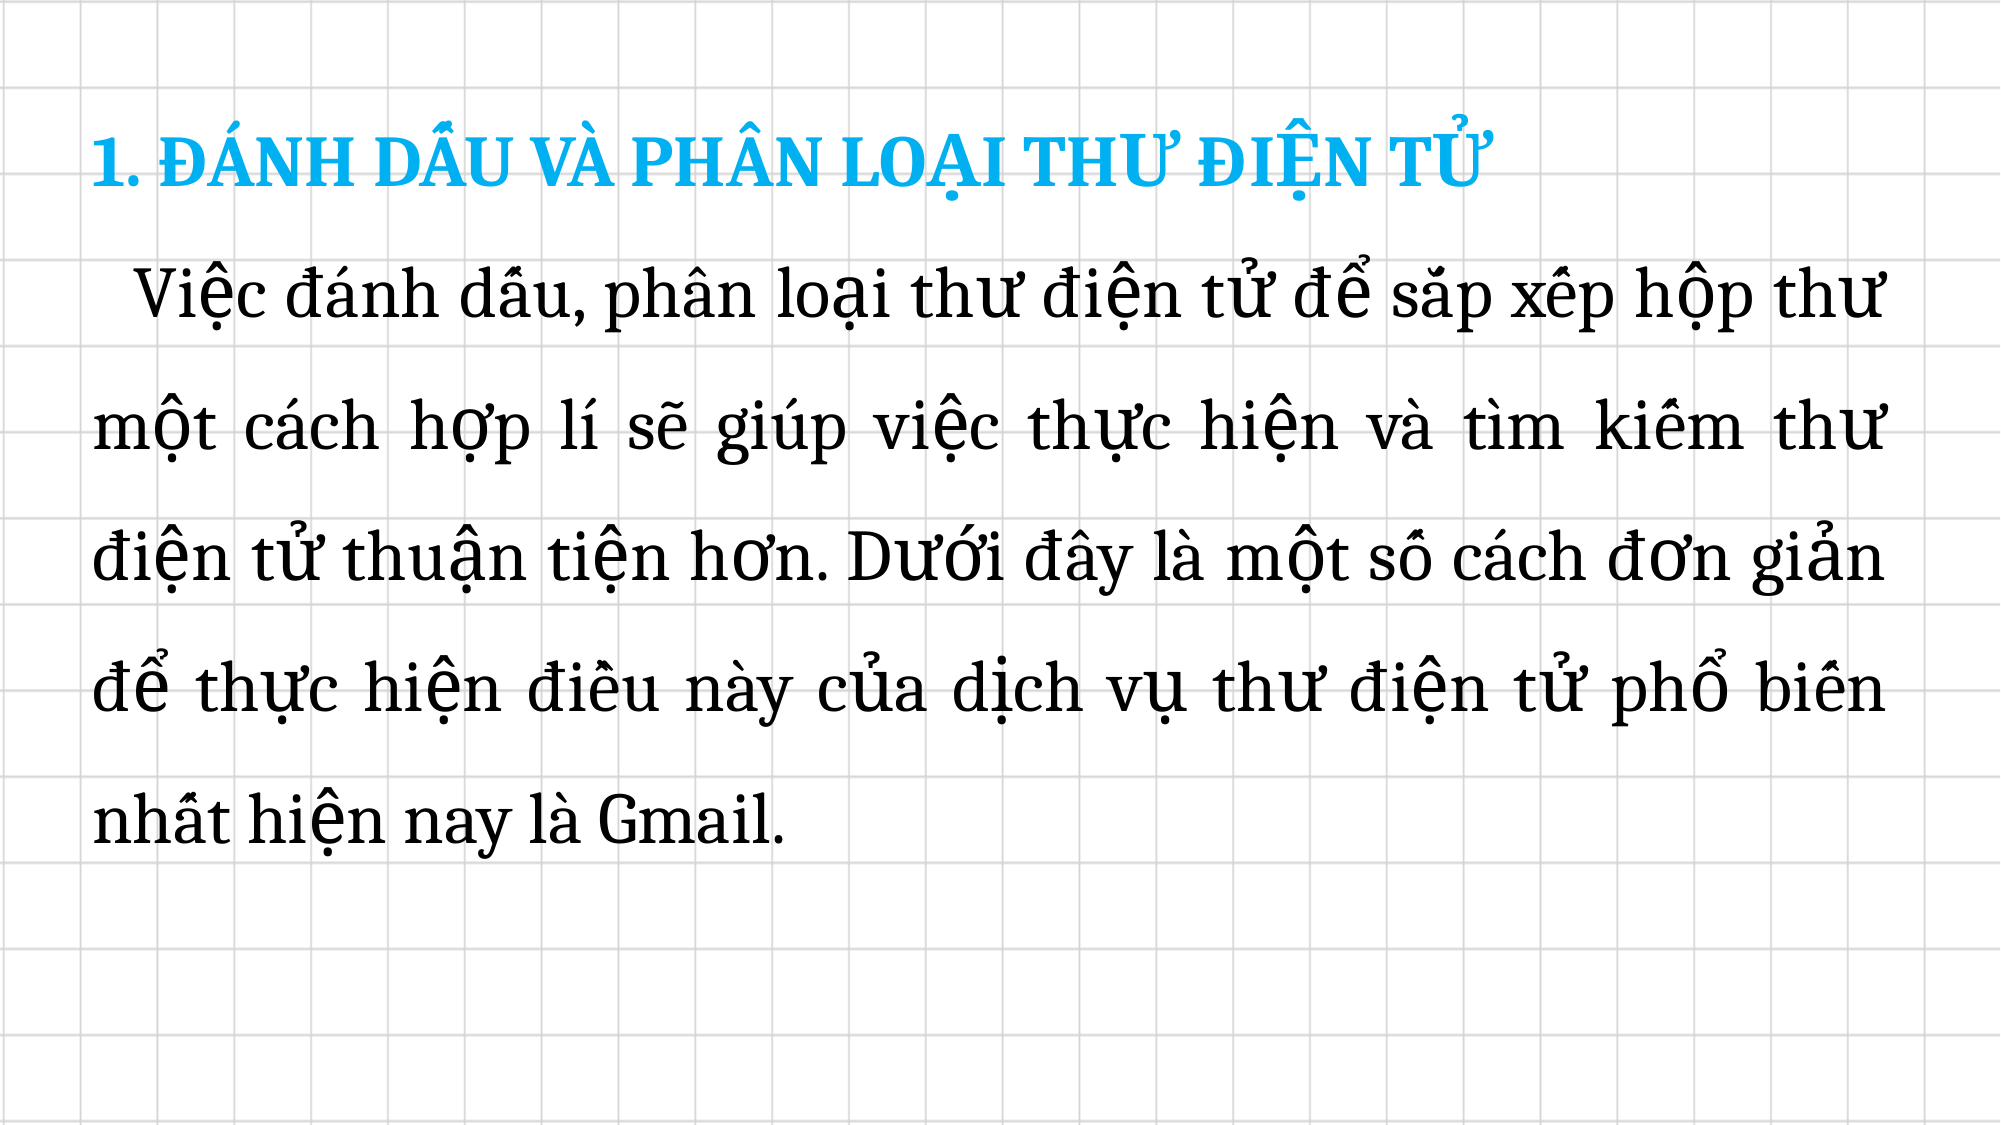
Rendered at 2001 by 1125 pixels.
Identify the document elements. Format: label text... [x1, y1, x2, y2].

picture [0, 0, 2001, 1125]
text_box 1. ĐÁNH DẤU VÀ PHÂN LOẠI THƯ ĐIỆN TỬ Việc đánh dấu, phân loại thư điện tử để sắp xếp hộp thư một cách hợp lí sẽ giúp việc thực hiện và tìm kiếm thư điện tử thuận tiện hơn. Dưới đây là một số cách đơn giản để thực hiện điều này của dịch vụ thư điện tử phổ biến nhất hiện nay là Gmail. [77, 62, 1902, 865]
